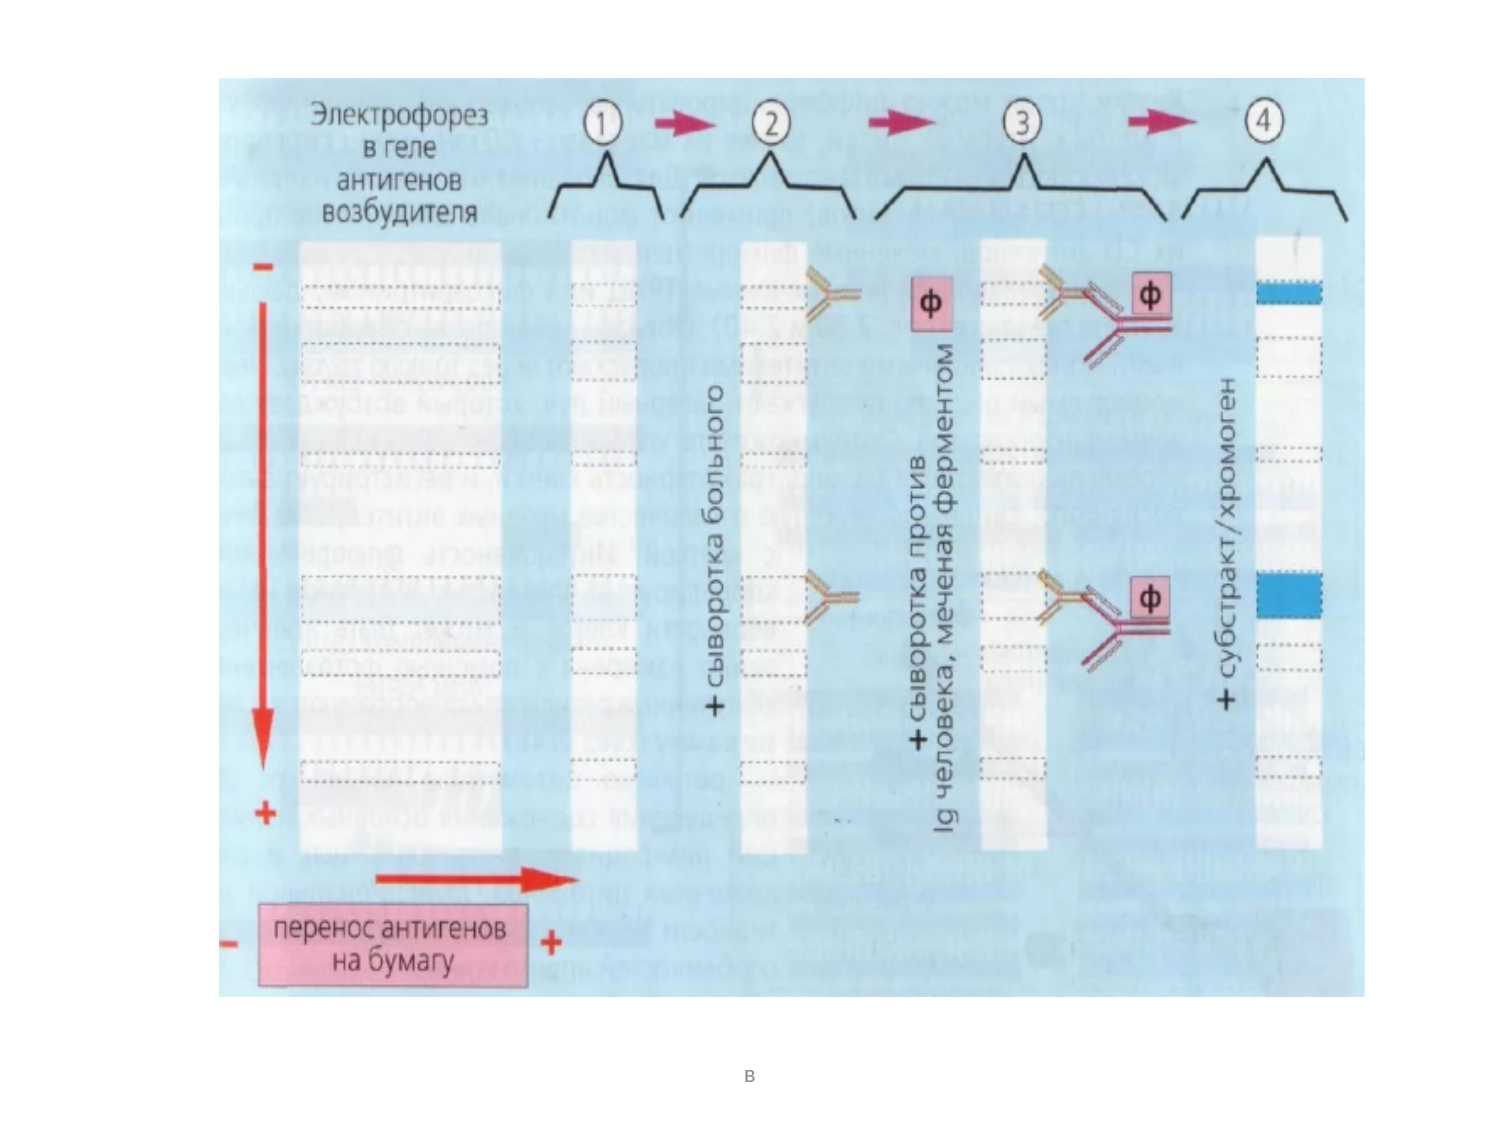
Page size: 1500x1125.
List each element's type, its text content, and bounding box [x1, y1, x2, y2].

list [219, 77, 1365, 998]
footer в [512, 1042, 988, 1103]
